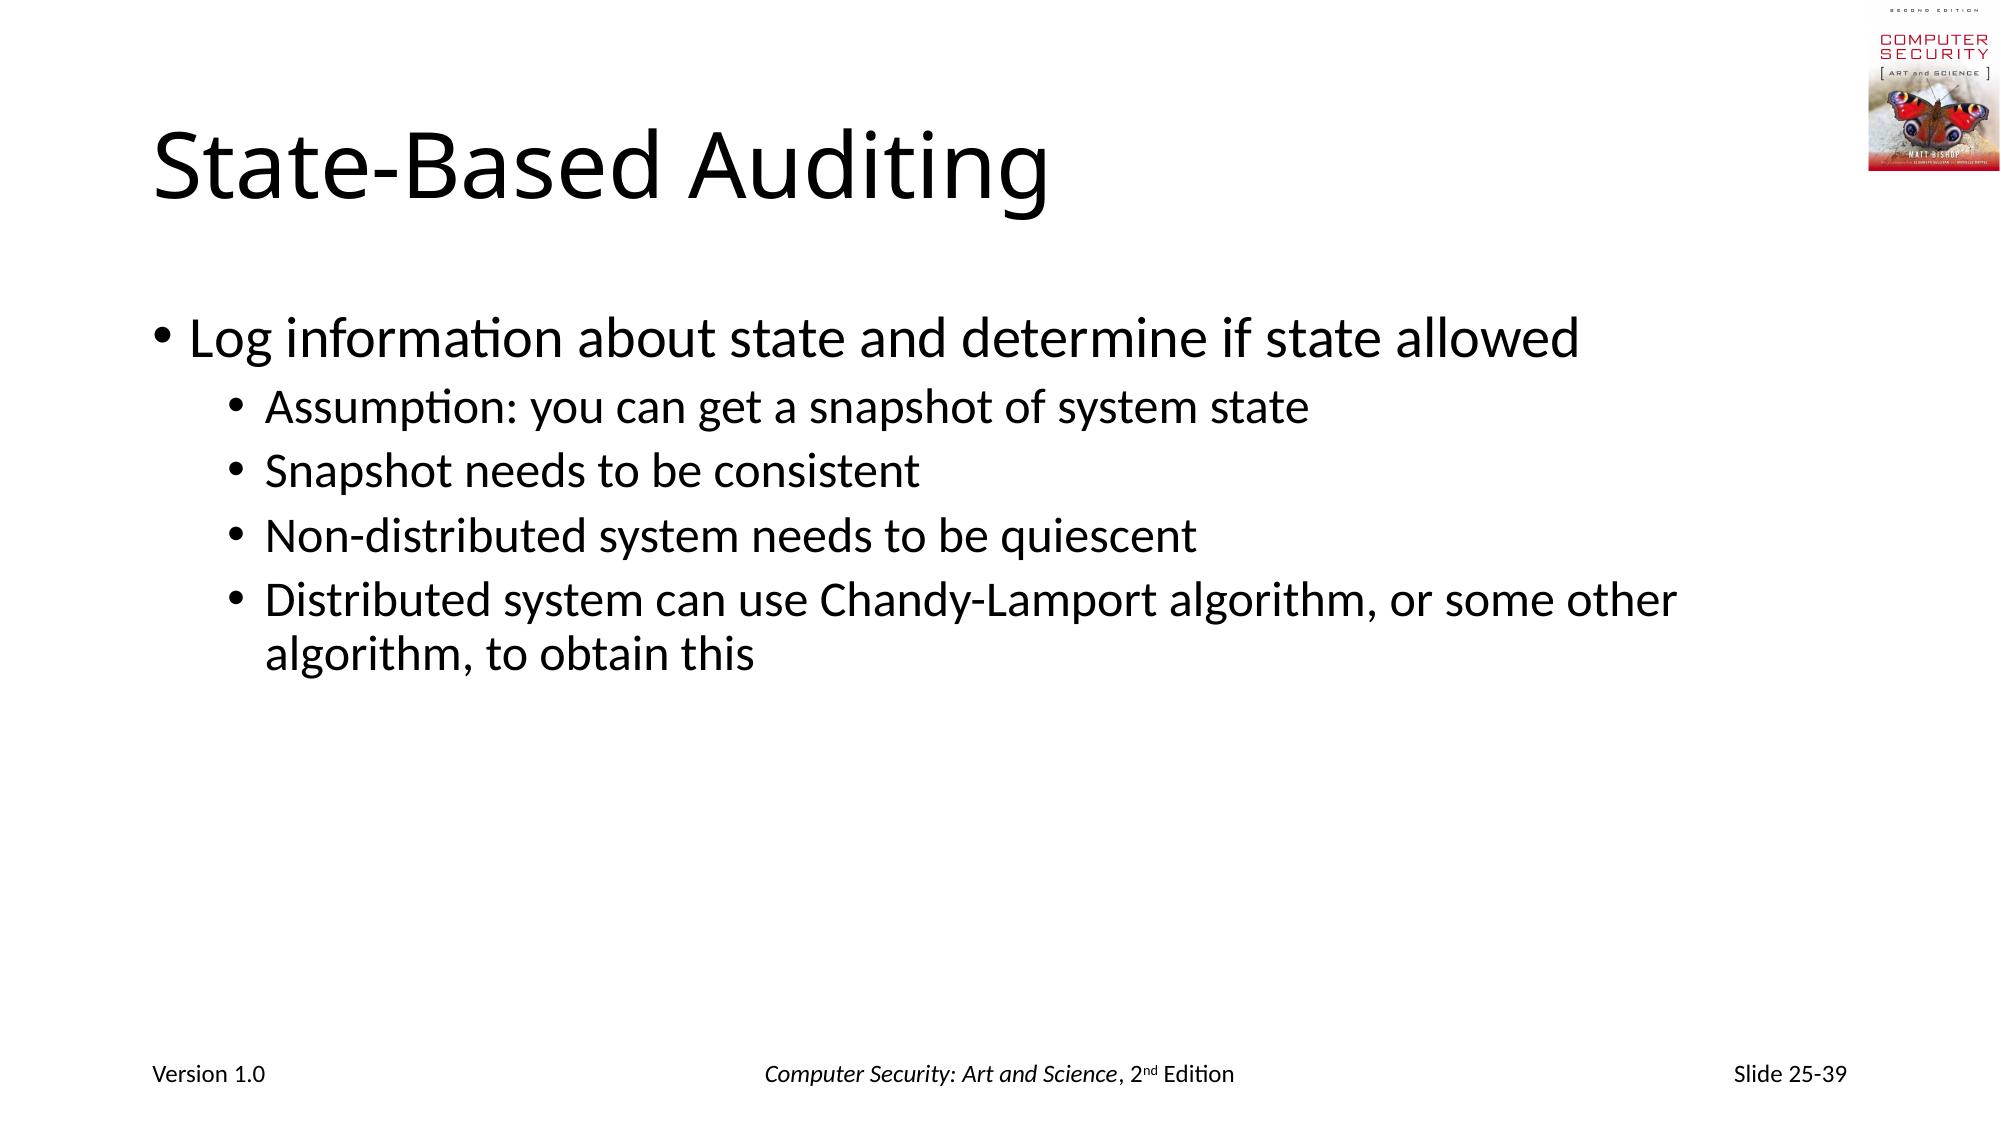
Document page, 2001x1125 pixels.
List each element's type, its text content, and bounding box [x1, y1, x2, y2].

list Log information about state and determine if state allowed Assumption: you can get a snapshot of system state Snapshot needs to be consistent Non-distributed system needs to be quiescent Distributed system can use Chandy-Lamport algorithm, or some other algorithm, to obtain this [137, 299, 1863, 1014]
title State-Based Auditing [137, 59, 1863, 278]
footer Computer Security: Art and Science, 2nd Edition [662, 1042, 1338, 1103]
picture [1868, 0, 2000, 171]
slide_number Slide 25-39 [1412, 1042, 1863, 1103]
slide_number Version 1.0 [137, 1042, 588, 1103]
